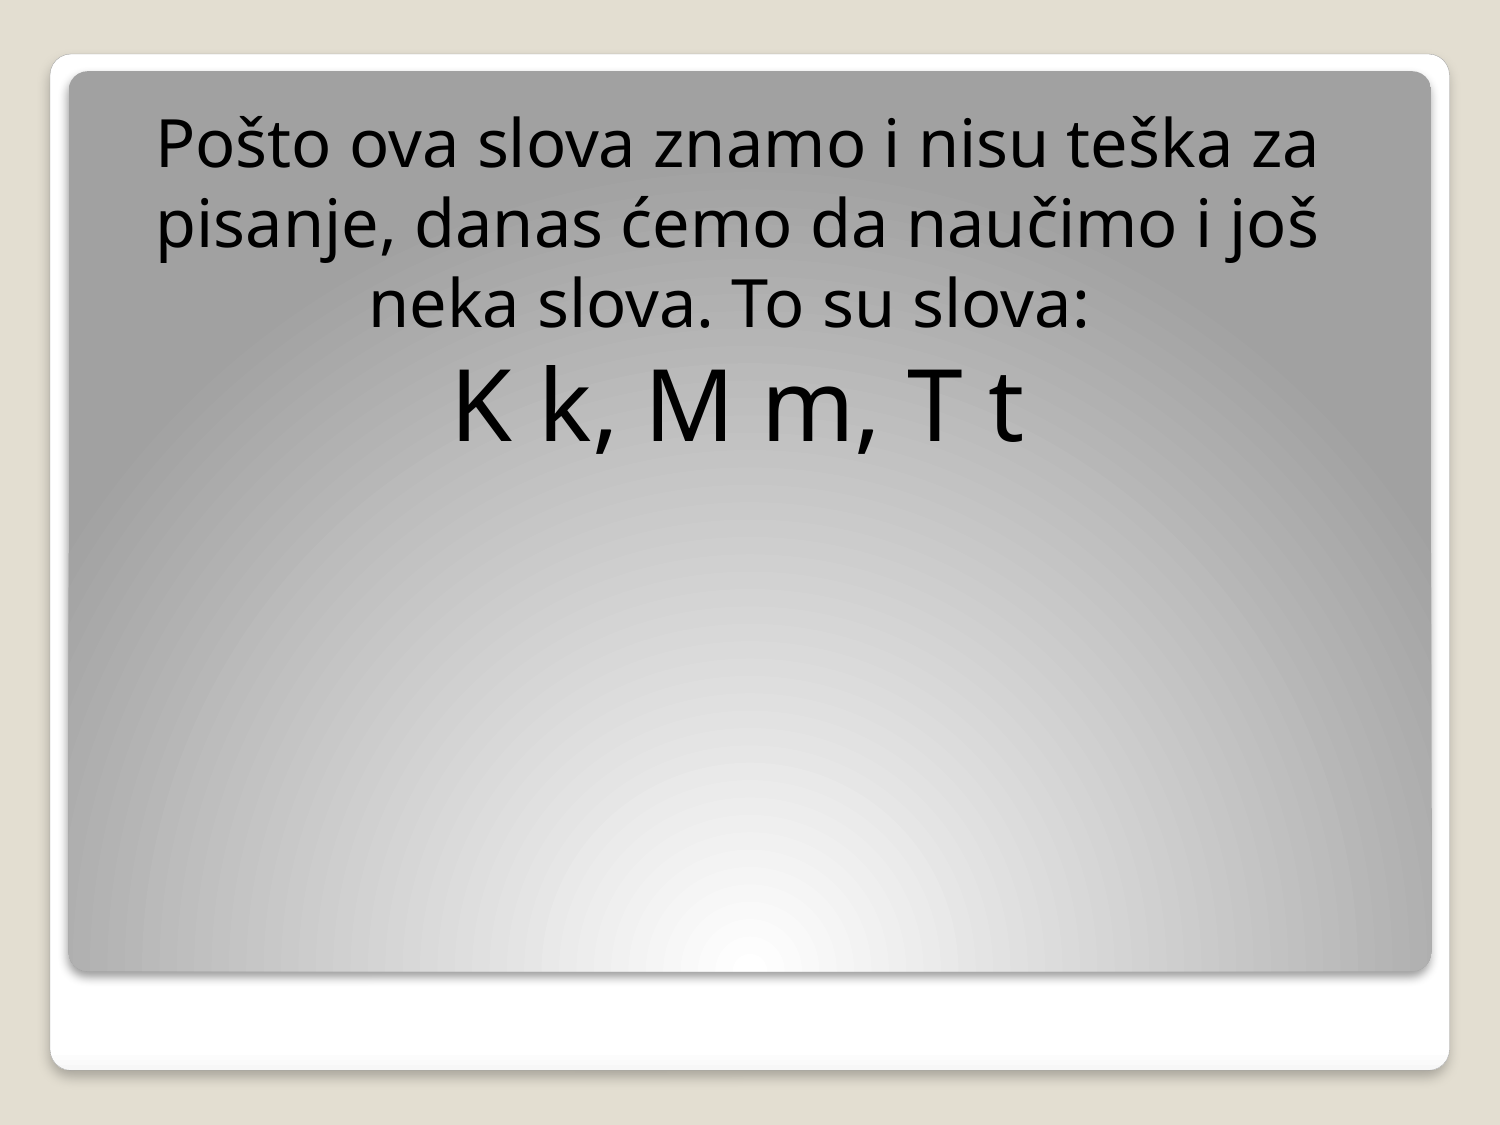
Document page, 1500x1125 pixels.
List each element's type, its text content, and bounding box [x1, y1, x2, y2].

text_box Pošto ova slova znamo i nisu teška za pisanje, danas ćemo da naučimo i još neka slova. To su slova: K k, M m, T t [93, 93, 1383, 469]
